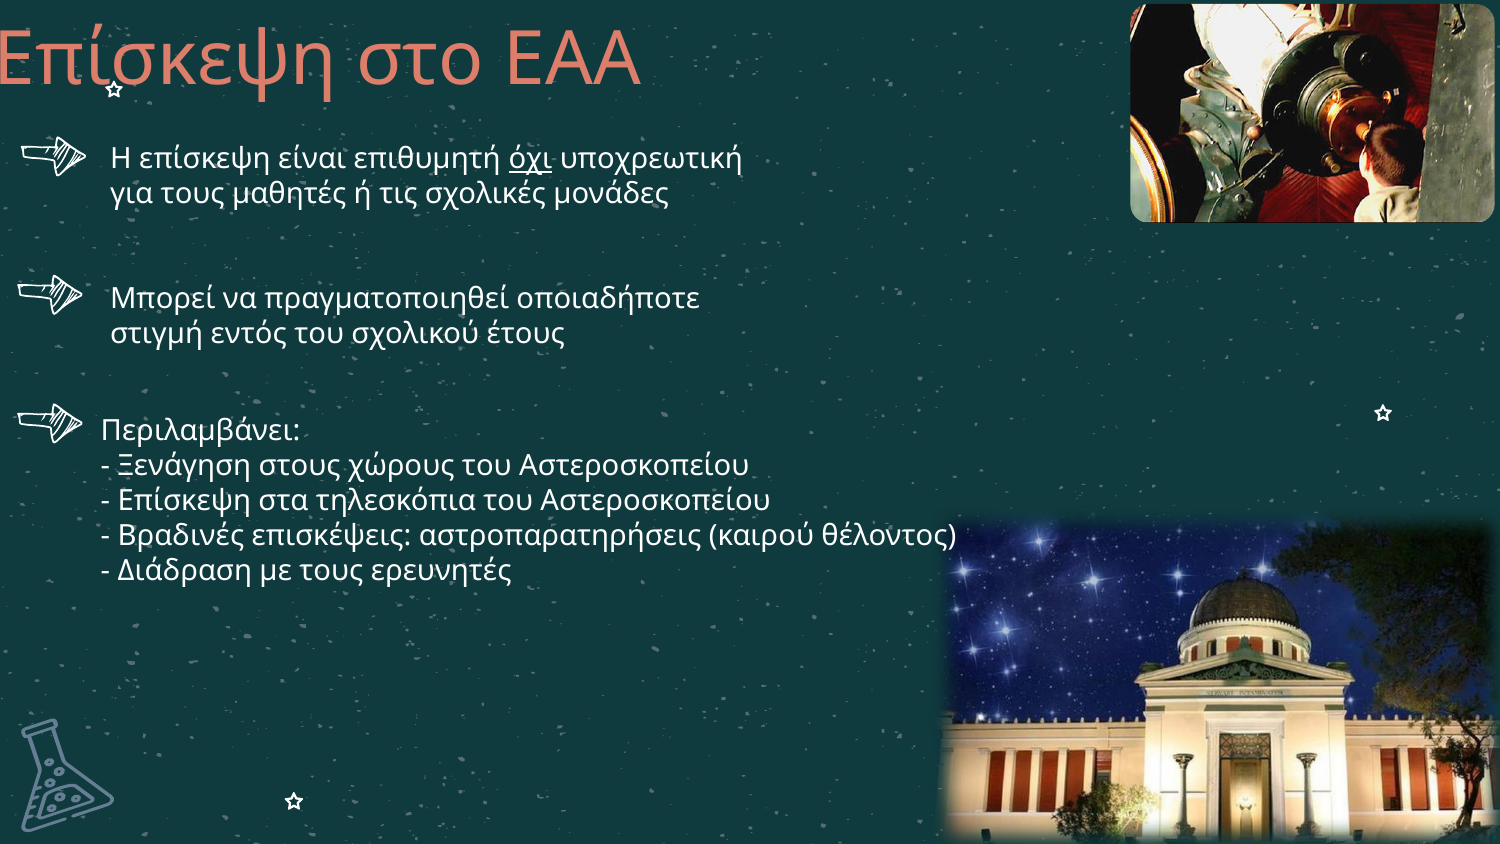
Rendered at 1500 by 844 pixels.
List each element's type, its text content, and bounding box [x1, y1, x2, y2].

text_box [17, 403, 83, 444]
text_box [4, 720, 104, 822]
text_box [20, 136, 86, 177]
text_box Η επίσκεψη είναι επιθυμητή όχι υποχρεωτική για τους μαθητές ή τις σχολικές μονάδες [95, 132, 803, 217]
text_box Περιλαμβάνει: - Ξενάγηση στους χώρους του Αστεροσκοπείου - Επίσκεψη στα τηλεσκόπια του Αστεροσκοπείου - Βραδινές επισκέψεις: αστροπαρατηρήσεις (καιρού θέλοντος) - Διάδραση με τους ερευνητές [85, 404, 1129, 629]
picture [0, 0, 1500, 844]
text_box Μπορεί να πραγματοποιηθεί οποιαδήποτε στιγμή εντός του σχολικού έτους [95, 271, 778, 357]
text_box [17, 274, 83, 315]
text_box Επίσκεψη στο ΕΑΑ [0, 9, 657, 97]
